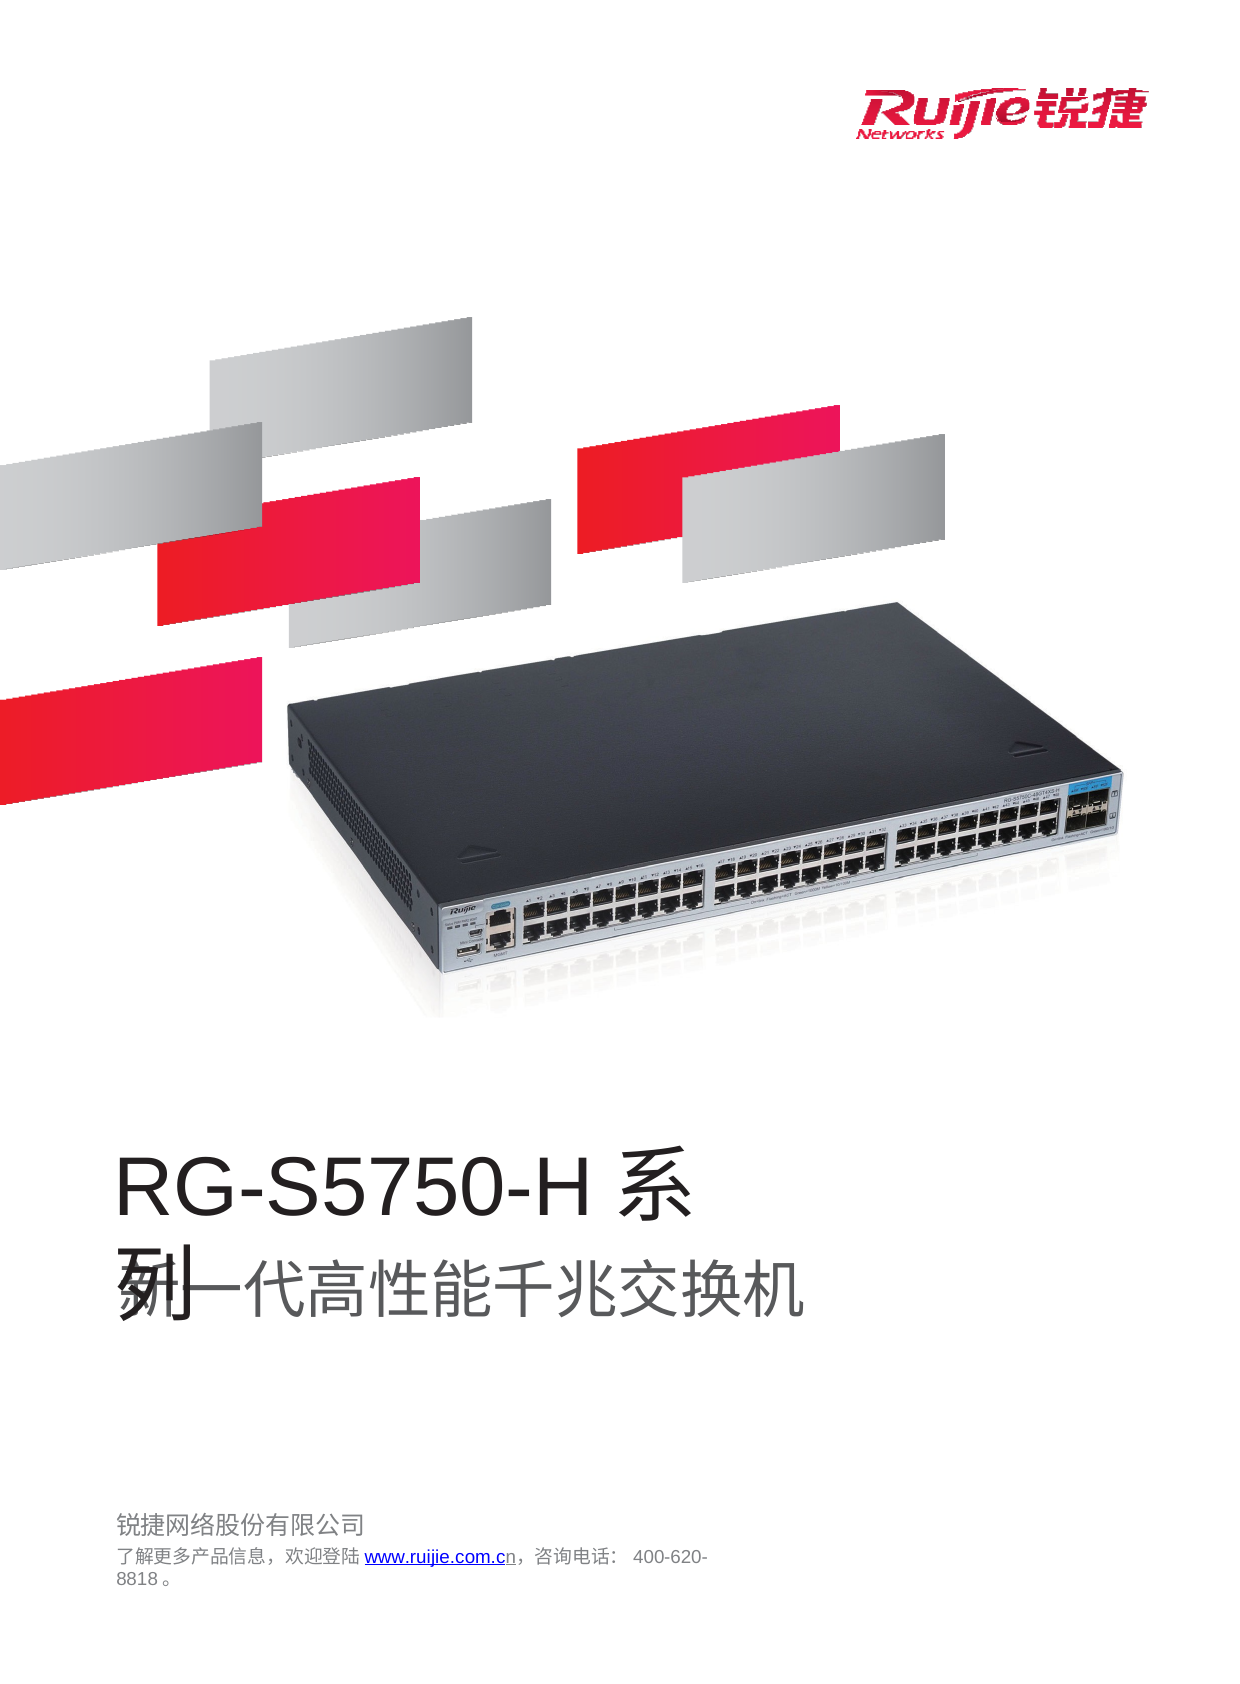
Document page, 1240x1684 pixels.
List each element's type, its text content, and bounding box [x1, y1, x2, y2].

text_box [924, 129, 931, 139]
text_box [157, 476, 420, 626]
text_box [682, 433, 945, 583]
text_box [577, 404, 840, 554]
text_box [905, 131, 916, 139]
text_box [883, 90, 915, 125]
text_box [209, 316, 473, 466]
text_box 新一代高性能千兆交换机 [765, 1249, 808, 1325]
text_box [1037, 88, 1059, 99]
text_box [864, 90, 903, 99]
text_box [995, 111, 1026, 125]
text_box [871, 131, 881, 139]
text_box [881, 130, 889, 139]
text_box 锐捷网络股份有限公司 了解更多产品信息，欢迎登陆www.ruijie.com.cn，咨询电话：400-620-8818。 [114, 1509, 761, 1590]
text_box [953, 100, 980, 139]
text_box [1065, 88, 1074, 96]
text_box [282, 596, 1132, 1018]
text_box [950, 103, 964, 125]
text_box [1057, 97, 1087, 128]
text_box RG-S5750-H系列 [111, 1131, 765, 1332]
text_box [980, 98, 996, 125]
text_box [935, 131, 945, 139]
text_box [916, 131, 924, 139]
text_box [996, 97, 1030, 122]
text_box [1087, 88, 1152, 128]
text_box [288, 498, 552, 648]
text_box [1077, 88, 1087, 96]
text_box [0, 656, 263, 805]
text_box [856, 129, 872, 139]
text_box [861, 99, 883, 125]
text_box [913, 98, 950, 125]
text_box [889, 131, 905, 139]
text_box [0, 421, 263, 570]
text_box [1033, 101, 1057, 128]
text_box [957, 88, 1027, 100]
